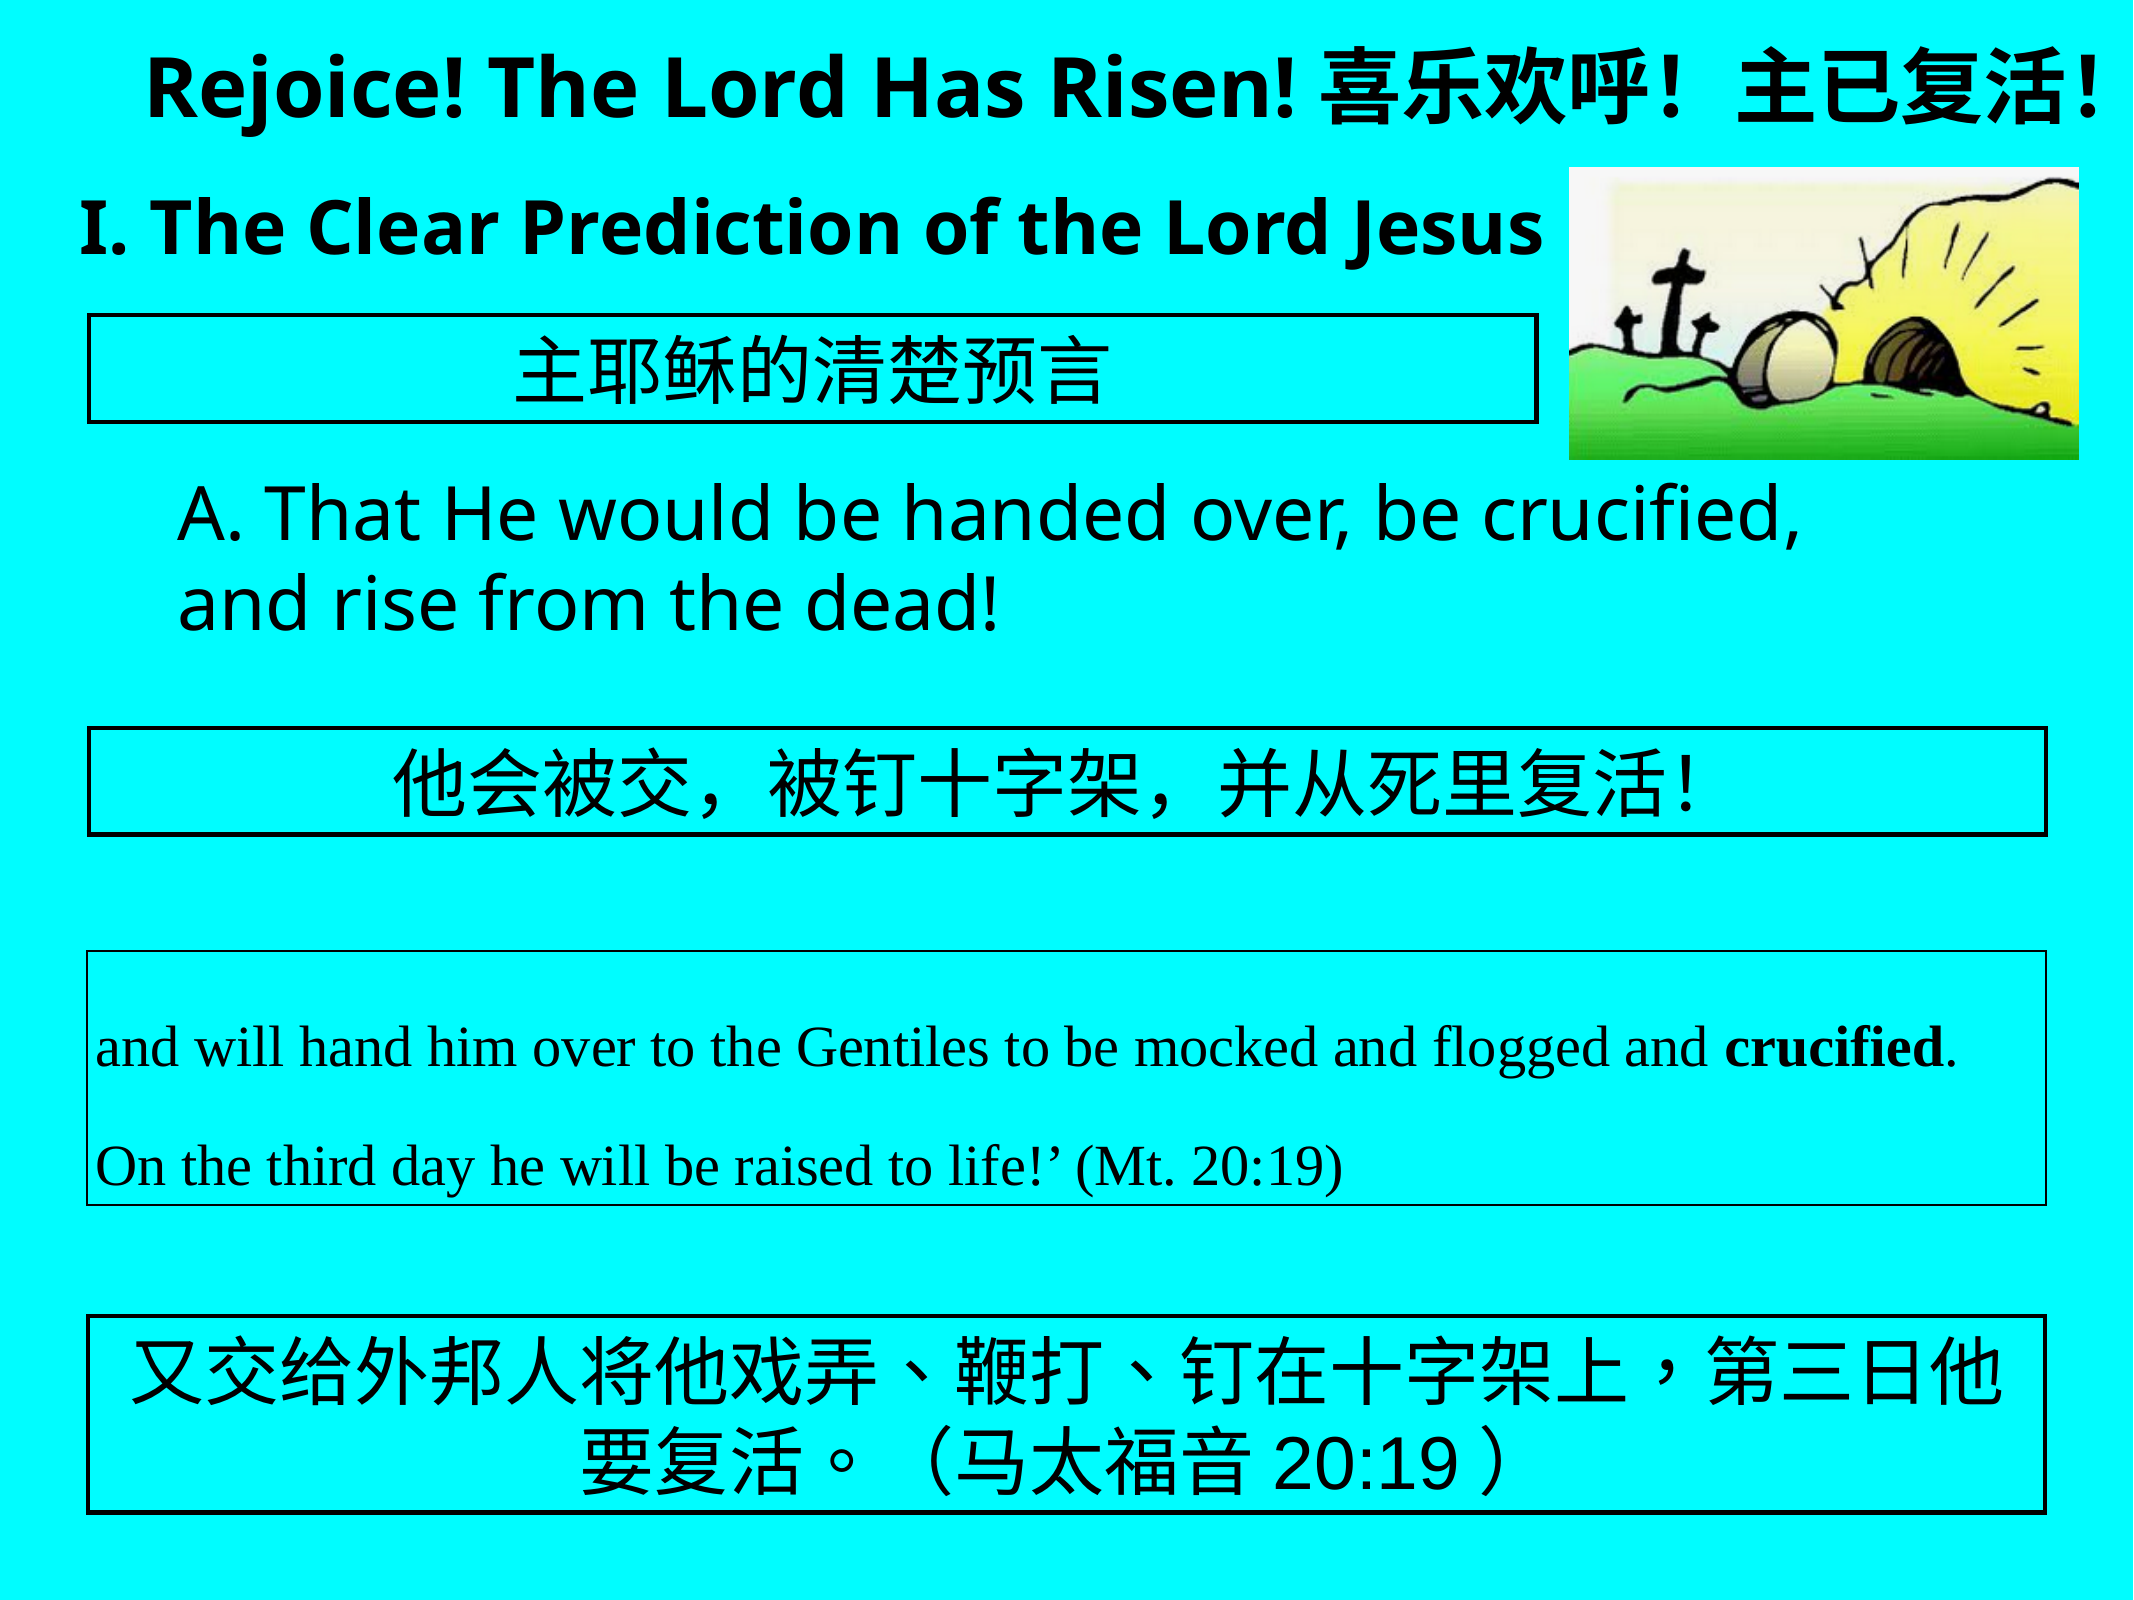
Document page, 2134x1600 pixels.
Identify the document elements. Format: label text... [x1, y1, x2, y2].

text_box Rejoice! The Lord Has Risen!喜乐欢呼！主已复活！ [135, 25, 2134, 143]
text_box 他会被交，被钉十字架，并从死里复活！ [88, 727, 2046, 835]
text_box A. That He would be handed over, be crucified, and rise from the dead! [168, 457, 1966, 655]
text_box I. The Clear Prediction of the Lord Jesus [71, 171, 1554, 279]
text_box 主耶稣的清楚预言 [88, 315, 1537, 422]
text_box and will hand him over to the Gentiles to be mocked and flogged and crucified. On the third day he will be raised to life!’ (Mt. 20:19) [87, 951, 2047, 1206]
picture [1569, 167, 2079, 460]
text_box 又交给外邦人将他戏弄、鞭打、钉在十字架上，第三日他要复活。（马太福音20:19） [88, 1316, 2046, 1513]
